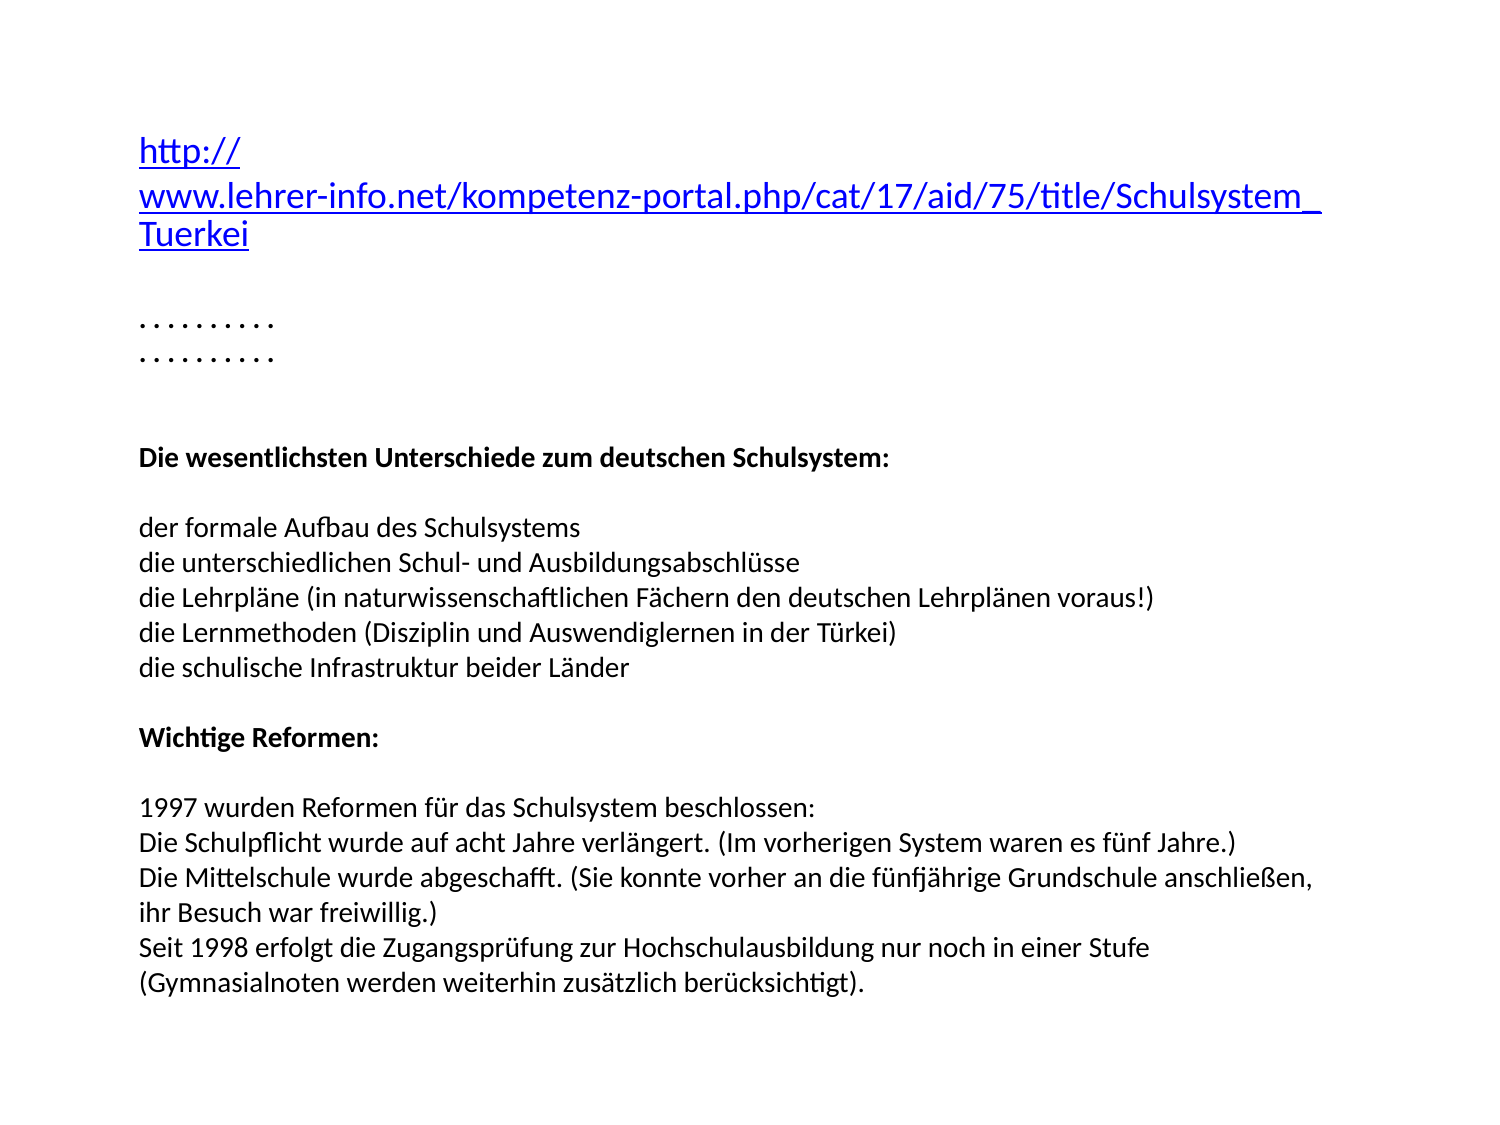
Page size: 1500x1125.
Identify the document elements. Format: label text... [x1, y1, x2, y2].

text_box http://www.lehrer-info.net/kompetenz-portal.php/cat/17/aid/75/title/Schulsystem_Tuerkei . . . . . . . . . . . . . . . . . . . . Die wesentlichsten Unterschiede zum deutschen Schulsystem: der formale Aufbau des Schulsystems die unterschiedlichen Schul- und Ausbildungsabschlüsse die Lehrpläne (in naturwissenschaftlichen Fächern den deutschen Lehrplänen voraus!) die Lernmethoden (Disziplin und Auswendiglernen in der Türkei) die schulische Infrastruktur beider Länder Wichtige Reformen: 1997 wurden Reformen für das Schulsystem beschlossen: Die Schulpflicht wurde auf acht Jahre verlängert. (Im vorherigen System waren es fünf Jahre.) Die Mittelschule wurde abgeschafft. (Sie konnte vorher an die fünfjährige Grundschule anschließen, ihr Besuch war freiwillig.) Seit 1998 erfolgt die Zugangsprüfung zur Hochschulausbildung nur noch in einer Stufe (Gymnasialnoten werden weiterhin zusätzlich berücksichtigt). [123, 118, 1353, 1013]
